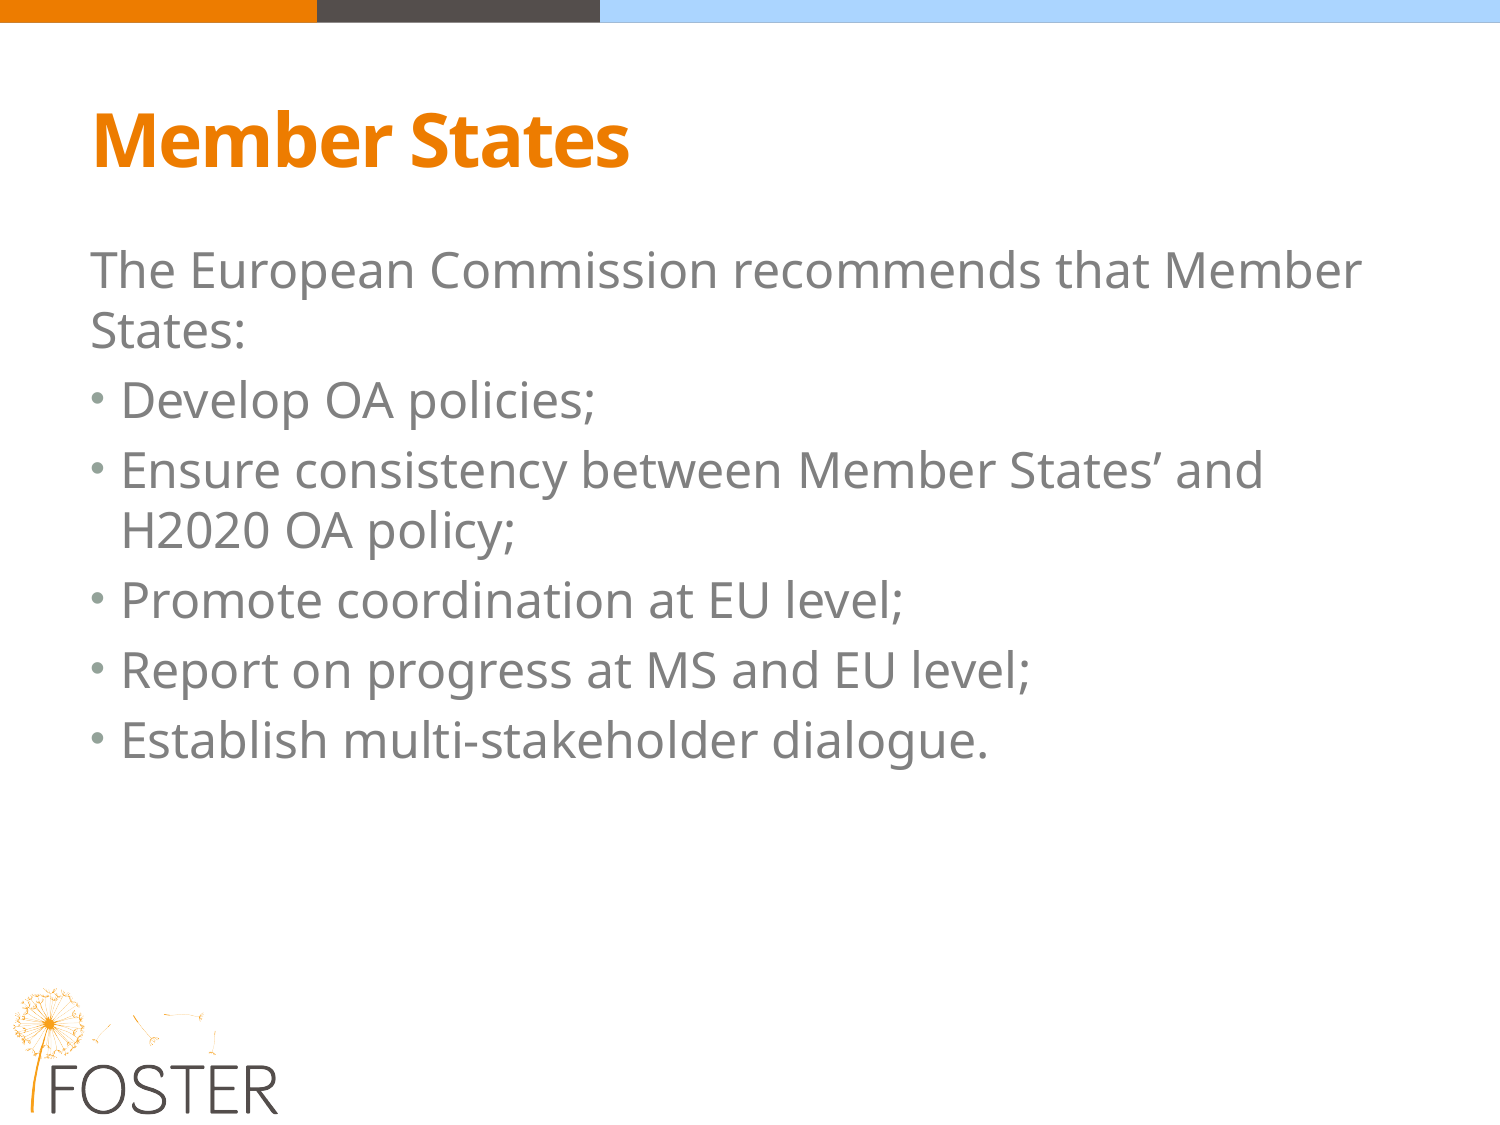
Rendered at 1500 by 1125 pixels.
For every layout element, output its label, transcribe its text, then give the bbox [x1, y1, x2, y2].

picture [13, 988, 278, 1125]
list The European Commission recommends that Member States: Develop OA policies; Ensure consistency between Member States’ and H2020 OA policy; Promote coordination at EU level; Report on progress at MS and EU level; Establish multi-stakeholder dialogue. [75, 230, 1425, 1031]
title Member States [75, 55, 1425, 219]
